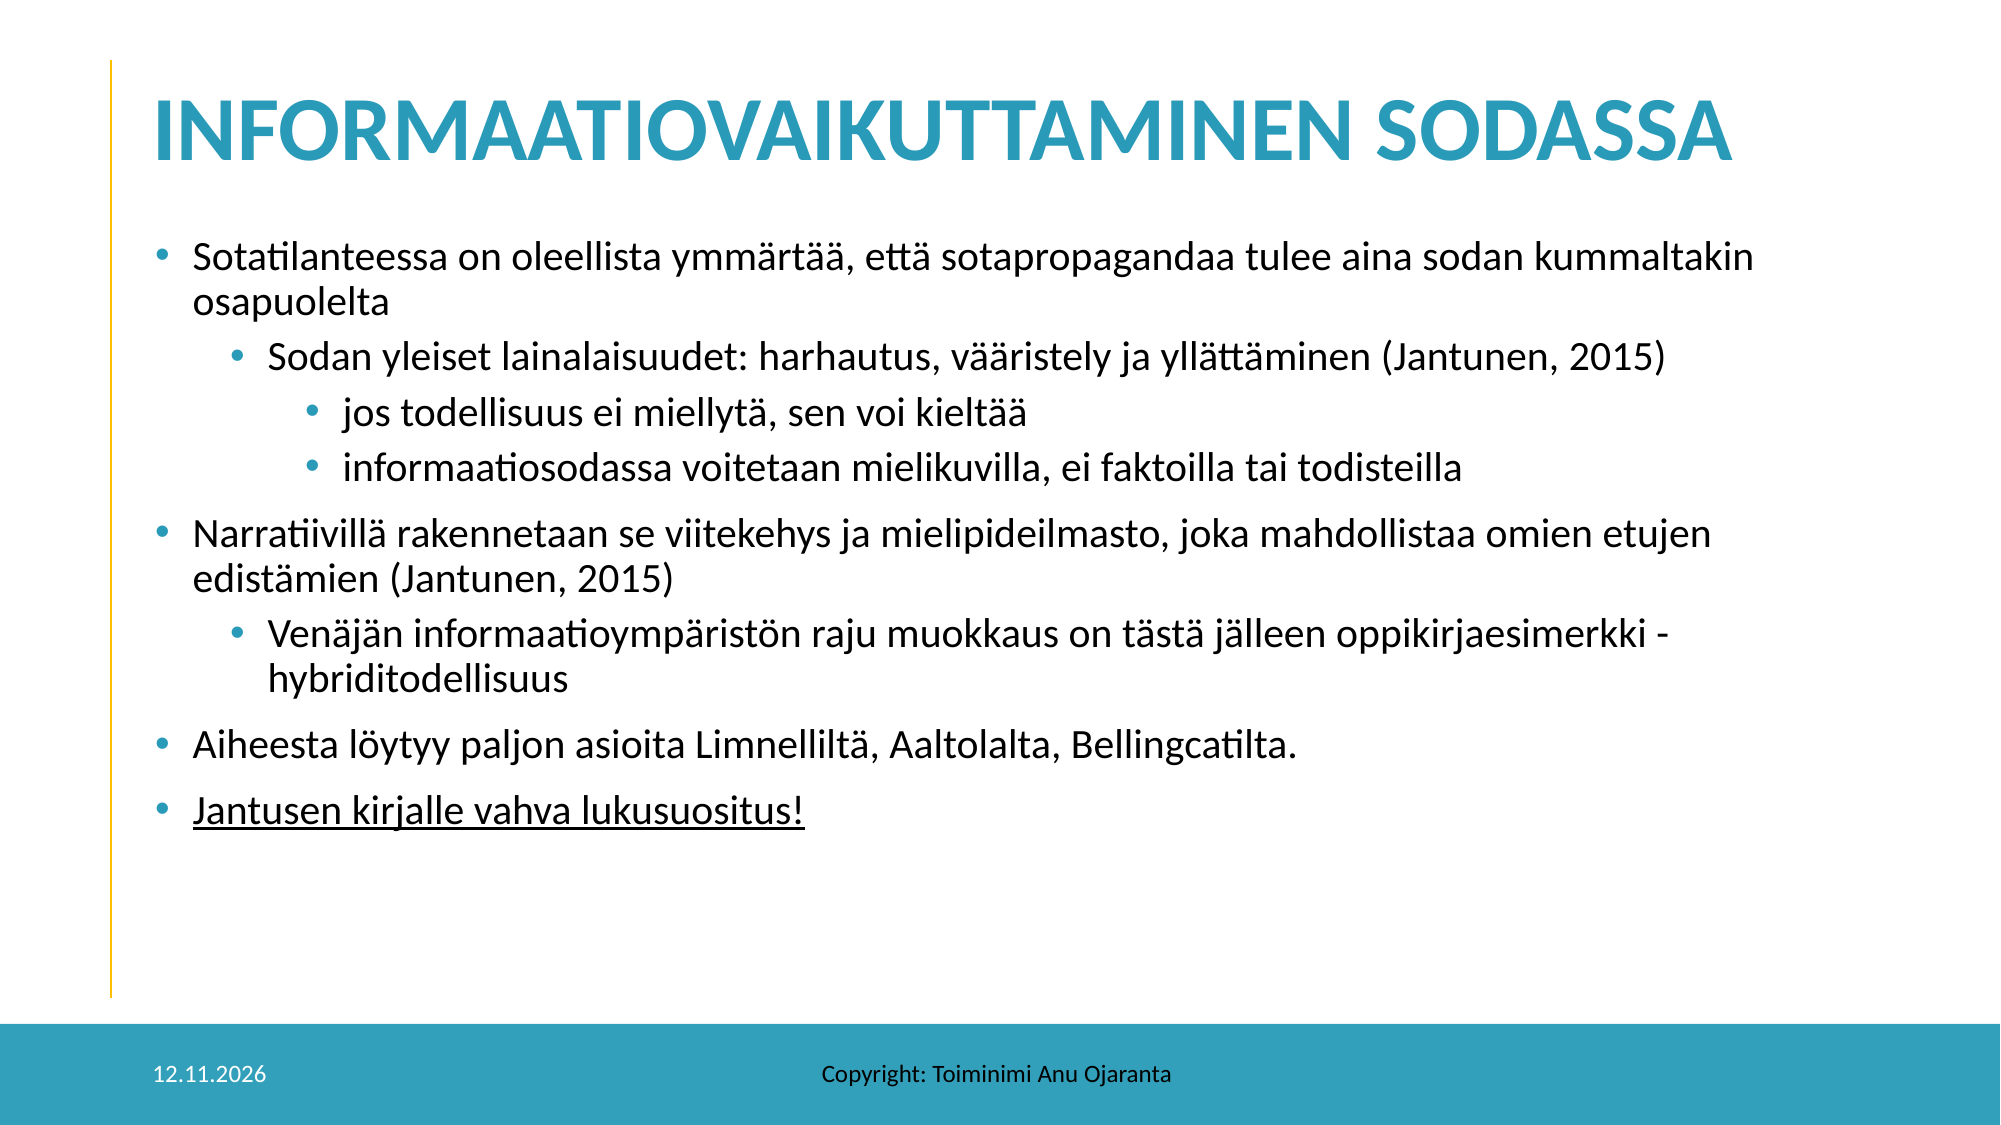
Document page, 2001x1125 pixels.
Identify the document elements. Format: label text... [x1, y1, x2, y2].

list Sotatilanteessa on oleellista ymmärtää, että sotapropagandaa tulee aina sodan kummaltakin osapuolelta Sodan yleiset lainalaisuudet: harhautus, vääristely ja yllättäminen (Jantunen, 2015) jos todellisuus ei miellytä, sen voi kieltää informaatiosodassa voitetaan mielikuvilla, ei faktoilla tai todisteilla Narratiivillä rakennetaan se viitekehys ja mielipideilmasto, joka mahdollistaa omien etujen edistämien (Jantunen, 2015) Venäjän informaatioympäristön raju muokkaus on tästä jälleen oppikirjaesimerkki - hybriditodellisuus Aiheesta löytyy paljon asioita Limnelliltä, Aaltolalta, Bellingcatilta. Jantusen kirjalle vahva lukusuositus! [137, 226, 1863, 1014]
title INFORMAATIOVAIKUTTAMINEN SODASSA [137, 59, 1863, 202]
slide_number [137, 1042, 588, 1103]
footer Copyright: Toiminimi Anu Ojaranta [662, 1042, 1338, 1103]
